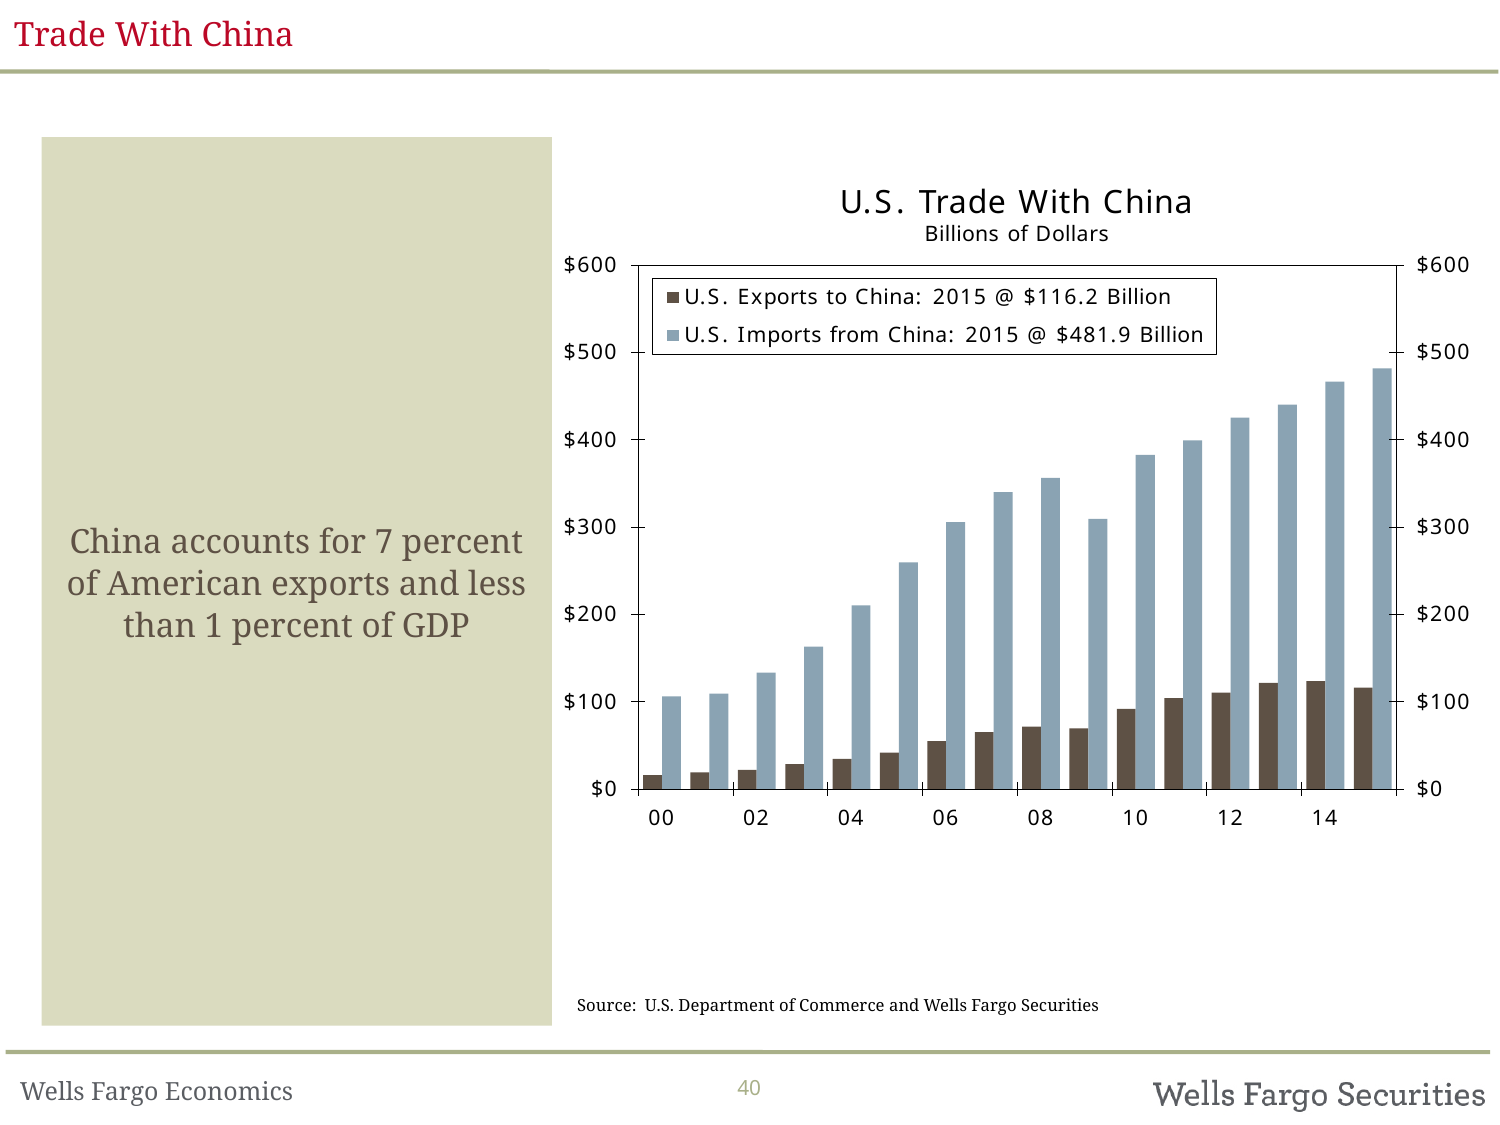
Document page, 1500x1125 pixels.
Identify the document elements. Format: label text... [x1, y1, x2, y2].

picture [1150, 1065, 1486, 1117]
text_box Source: U.S. Department of Commerce and Wells Fargo Securities [562, 986, 1439, 1023]
picture [561, 170, 1474, 832]
title Trade With China [0, 5, 1411, 64]
text_box China accounts for 7 percent of American exports and less than 1 percent of GDP [41, 137, 552, 1026]
slide_number 40 [675, 1065, 823, 1119]
